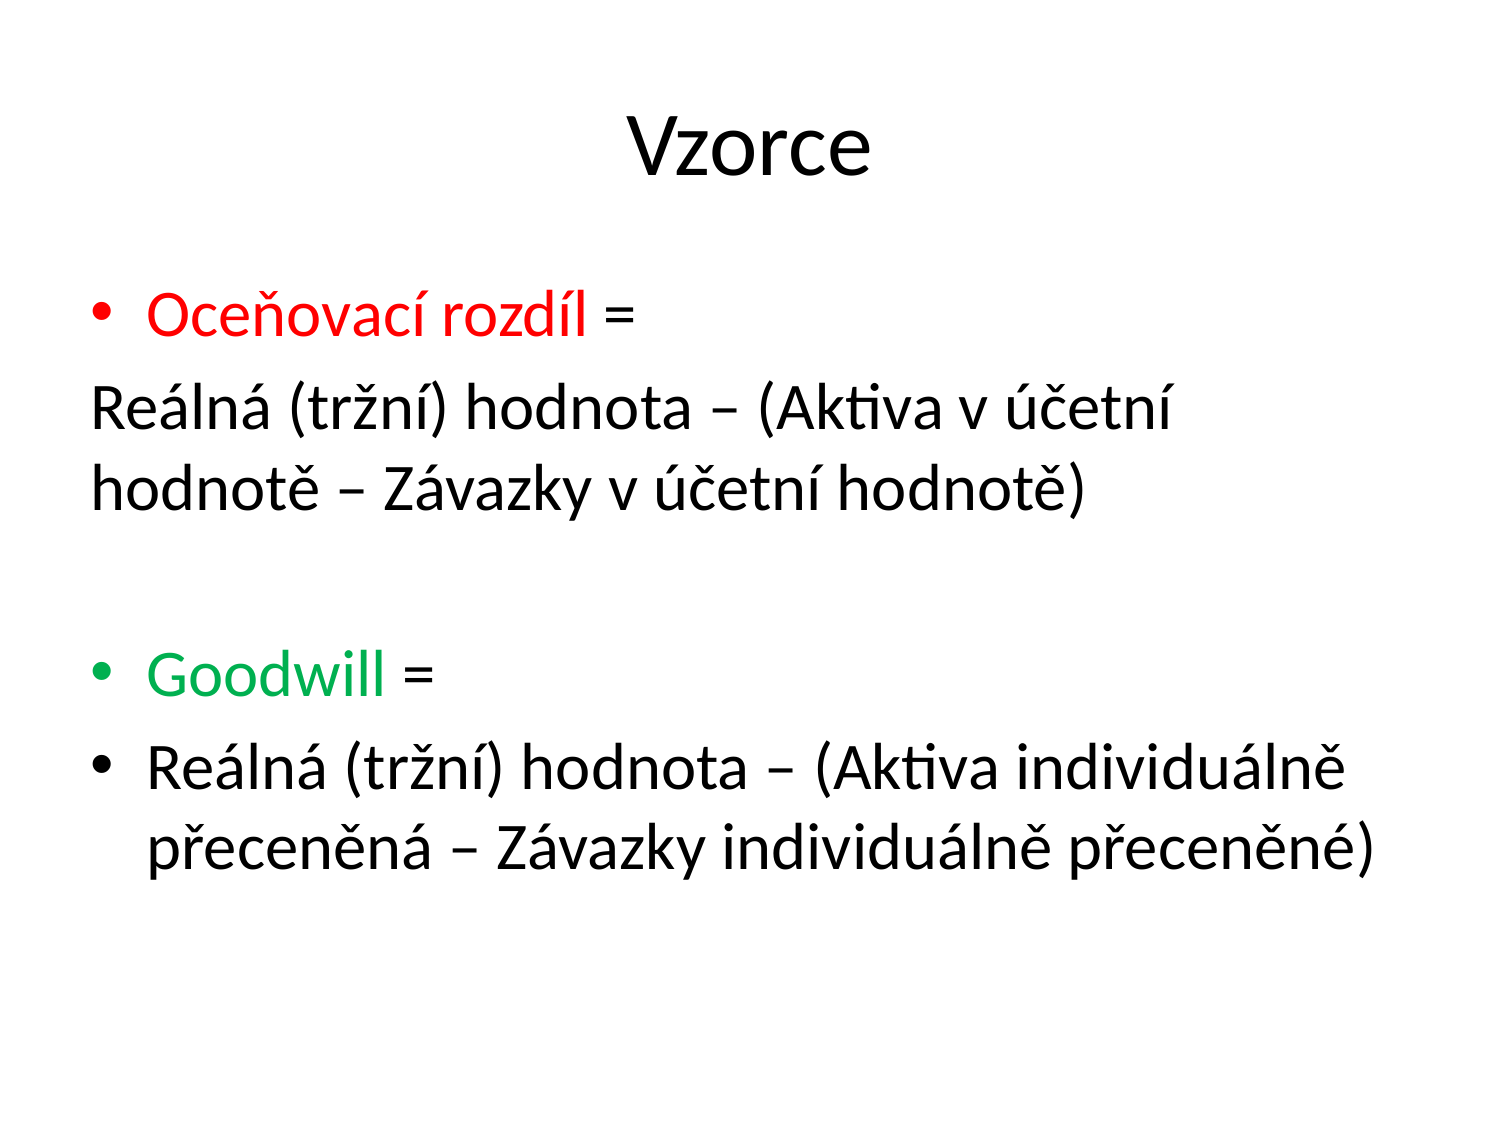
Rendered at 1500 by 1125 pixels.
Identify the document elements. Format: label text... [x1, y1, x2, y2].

list Oceňovací rozdíl = Reálná (tržní) hodnota – (Aktiva v účetní hodnotě – Závazky v účetní hodnotě) Goodwill = Reálná (tržní) hodnota – (Aktiva individuálně přeceněná – Závazky individuálně přeceněné) [75, 262, 1425, 1005]
title Vzorce [75, 45, 1425, 233]
